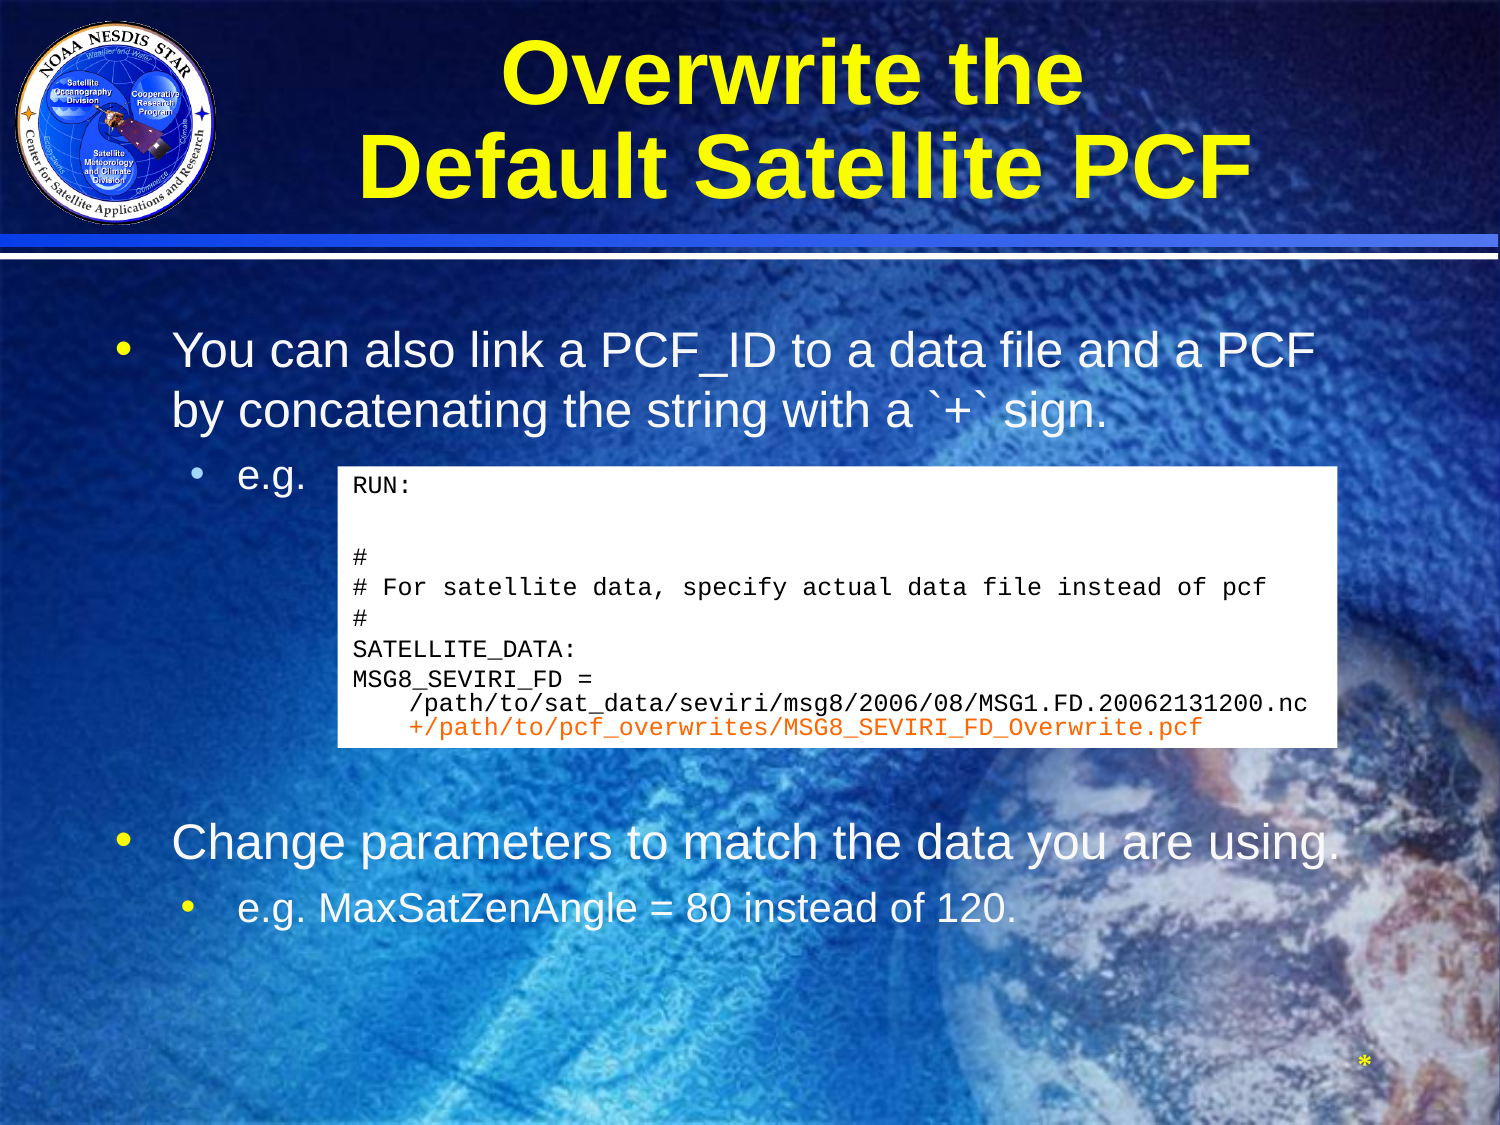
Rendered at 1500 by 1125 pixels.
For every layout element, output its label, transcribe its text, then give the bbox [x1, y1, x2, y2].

text_box RUN: # # For satellite data, specify actual data file instead of pcf # SATELLITE_DATA: MSG8_SEVIRI_FD = /path/to/sat_data/seviri/msg8/2006/08/MSG1.FD.20062131200.nc+/path/to/pcf_overwrites/MSG8_SEVIRI_FD_Overwrite.pcf [337, 466, 1338, 748]
list You can also link a PCF_ID to a data file and a PCF by concatenating the string with a `+` sign. e.g. Change parameters to match the data you are using. e.g. MaxSatZenAngle = 80 instead of 120. [99, 310, 1388, 999]
title Overwrite the Default Satellite PCF [162, 22, 1450, 226]
picture [0, 0, 1500, 1125]
slide_number [1074, 728, 1388, 1125]
